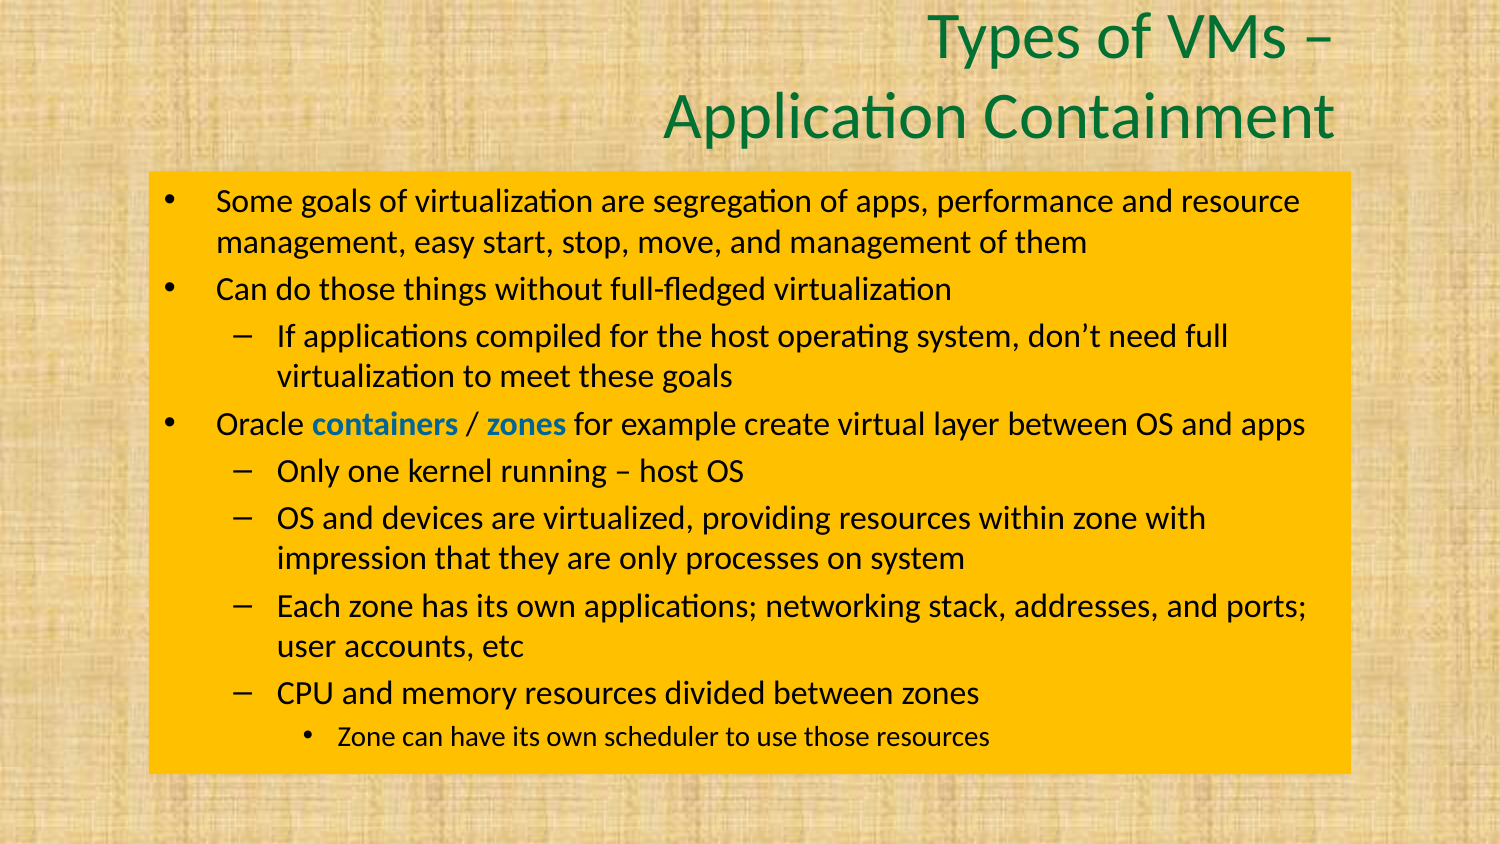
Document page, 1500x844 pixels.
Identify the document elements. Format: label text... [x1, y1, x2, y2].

title Types of VMs – Application Containment [148, 36, 1352, 108]
picture [0, 0, 1500, 844]
list Some goals of virtualization are segregation of apps, performance and resource management, easy start, stop, move, and management of them Can do those things without full-fledged virtualization If applications compiled for the host operating system, don’t need full virtualization to meet these goals Oracle containers / zones for example create virtual layer between OS and apps Only one kernel running – host OS OS and devices are virtualized, providing resources within zone with impression that they are only processes on system Each zone has its own applications; networking stack, addresses, and ports; user accounts, etc CPU and memory resources divided between zones Zone can have its own scheduler to use those resources [148, 171, 1352, 775]
